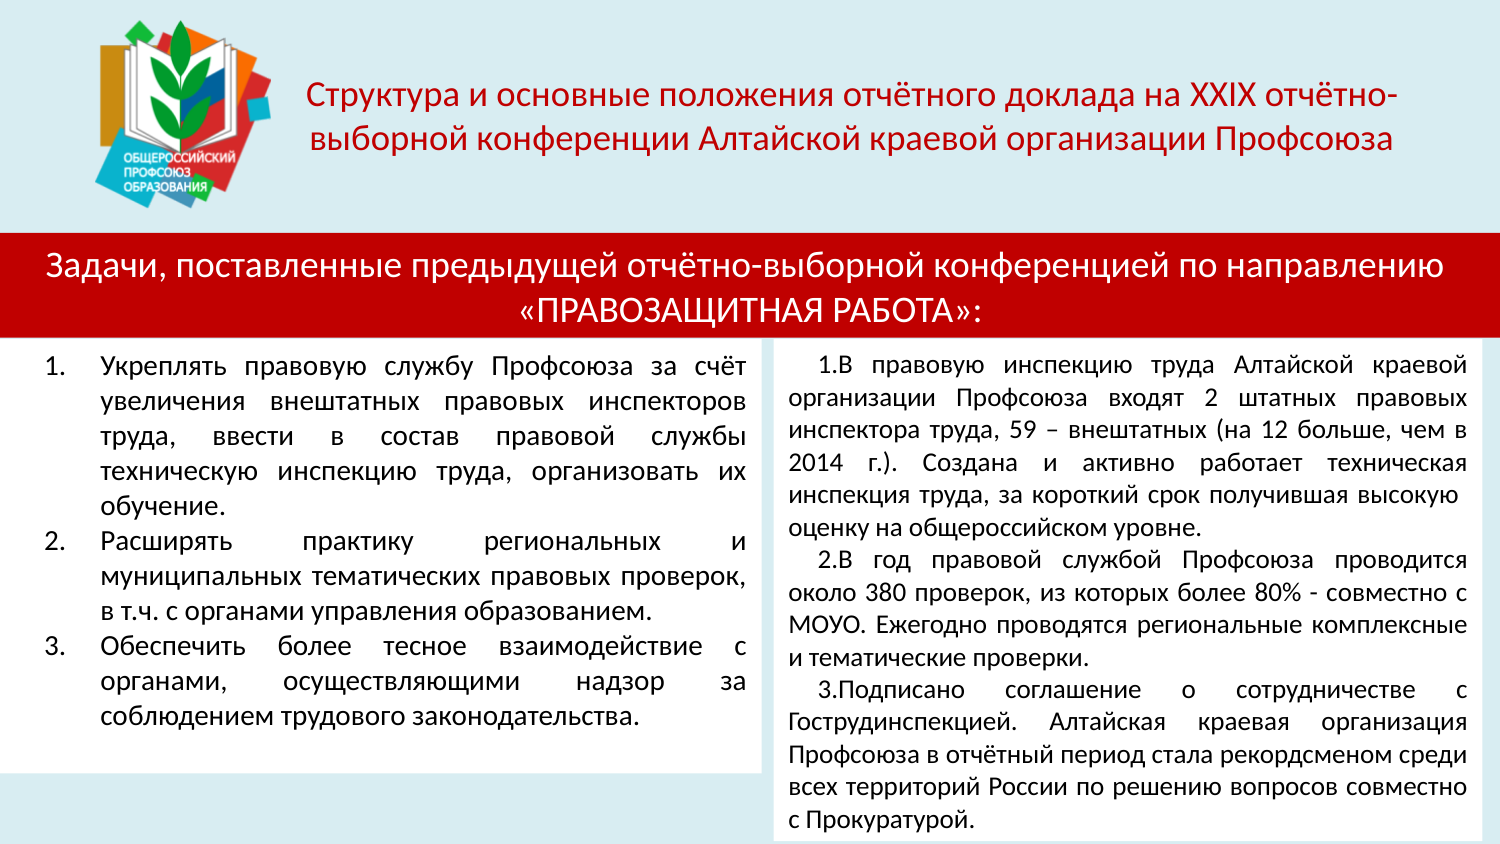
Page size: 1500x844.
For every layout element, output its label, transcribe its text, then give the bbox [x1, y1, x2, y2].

text_box В правовую инспекцию труда Алтайской краевой организации Профсоюза входят 2 штатных правовых инспектора труда, 59 – внештатных (на 12 больше, чем в 2014 г.). Создана и активно работает техническая инспекция труда, за короткий срок получившая высокую оценку на общероссийском уровне. В год правовой службой Профсоюза проводится около 380 проверок, из которых более 80% - совместно с МОУО. Ежегодно проводятся региональные комплексные и тематические проверки. Подписано соглашение о сотрудничестве с Гострудинспекцией. Алтайская краевая организация Профсоюза в отчётный период стала рекордсменом среди всех территорий России по решению вопросов совместно с Прокуратурой. [773, 339, 1483, 842]
title Структура и основные положения отчётного доклада на XXIX отчётно-выборной конференции Алтайской краевой организации Профсоюза [274, 43, 1439, 185]
text_box Задачи, поставленные предыдущей отчётно-выборной конференцией по направлению «ПРАВОЗАЩИТНАЯ РАБОТА»: [0, 232, 1500, 338]
text_box Укреплять правовую службу Профсоюза за счёт увеличения внештатных правовых инспекторов труда, ввести в состав правовой службы техническую инспекцию труда, организовать их обучение. Расширять практику региональных и муниципальных тематических правовых проверок, в т.ч. с органами управления образованием. Обеспечить более тесное взаимодействие с органами, осуществляющими надзор за соблюдением трудового законодательства. [0, 339, 762, 774]
picture [91, 19, 271, 210]
